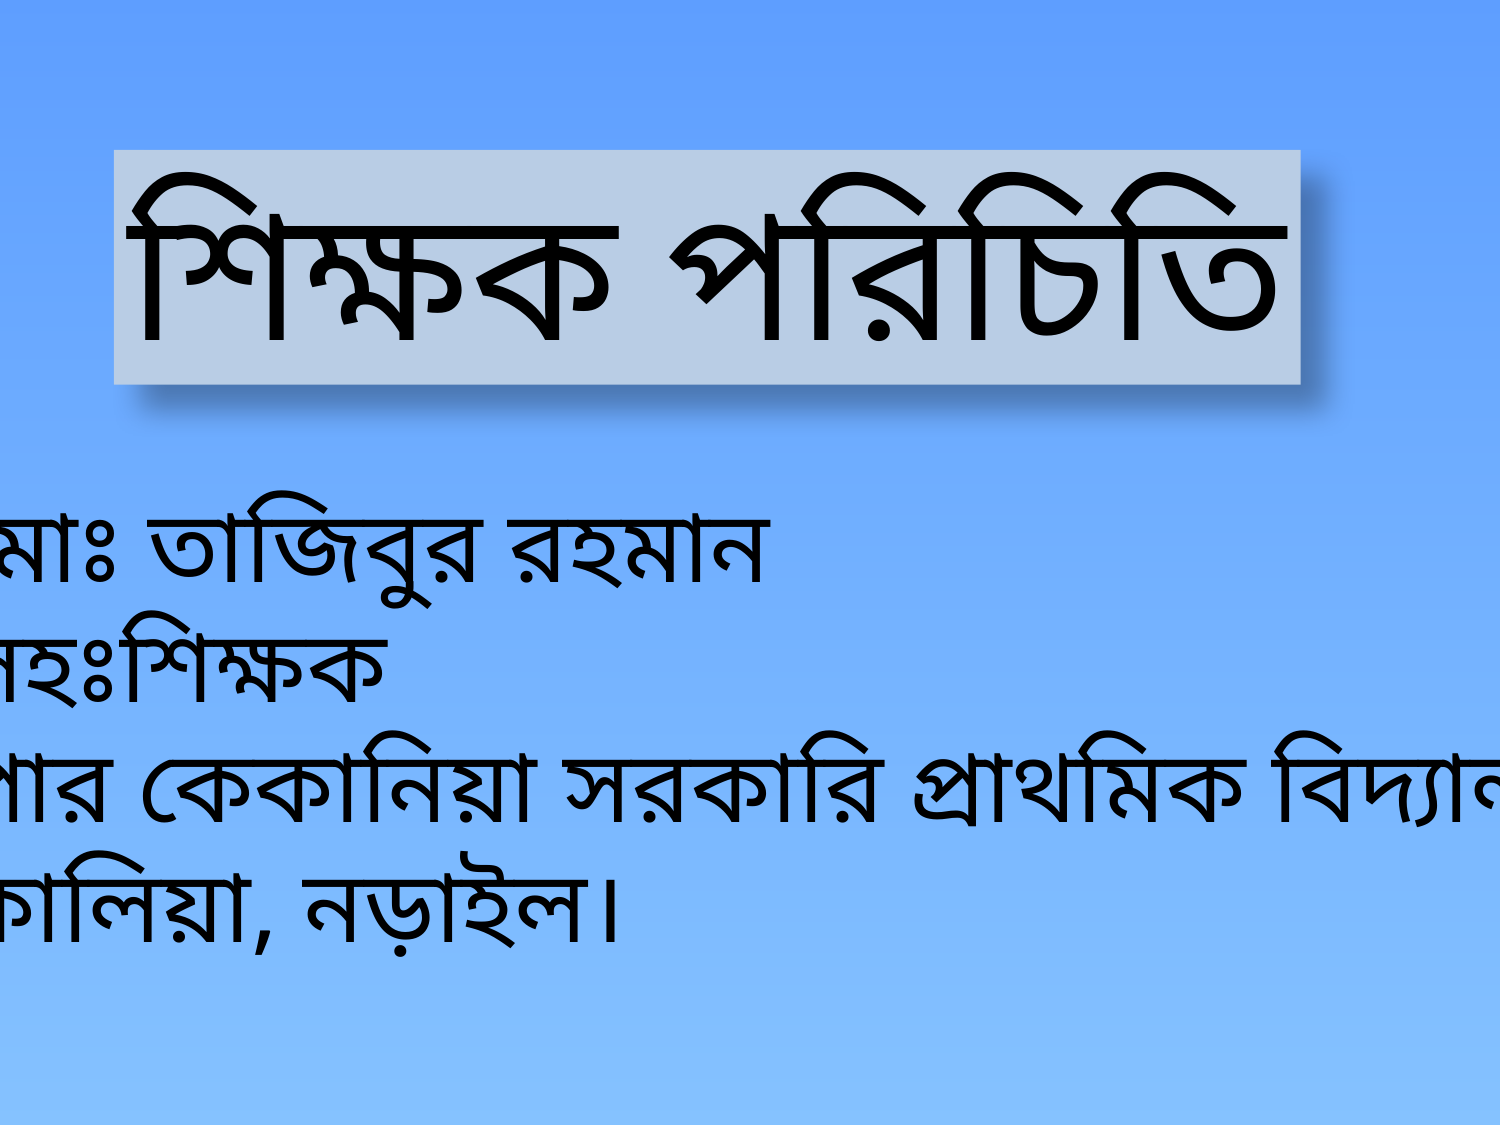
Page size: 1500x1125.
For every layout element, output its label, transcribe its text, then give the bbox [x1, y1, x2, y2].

text_box শিক্ষক পরিচিতি [113, 149, 1301, 385]
text_box মোঃ তাজিবুর রহমান সহঃশিক্ষক পার কেকানিয়া সরকারি প্রাথমিক বিদ্যালয় কালিয়া, নড়াইল। [0, 474, 1500, 970]
